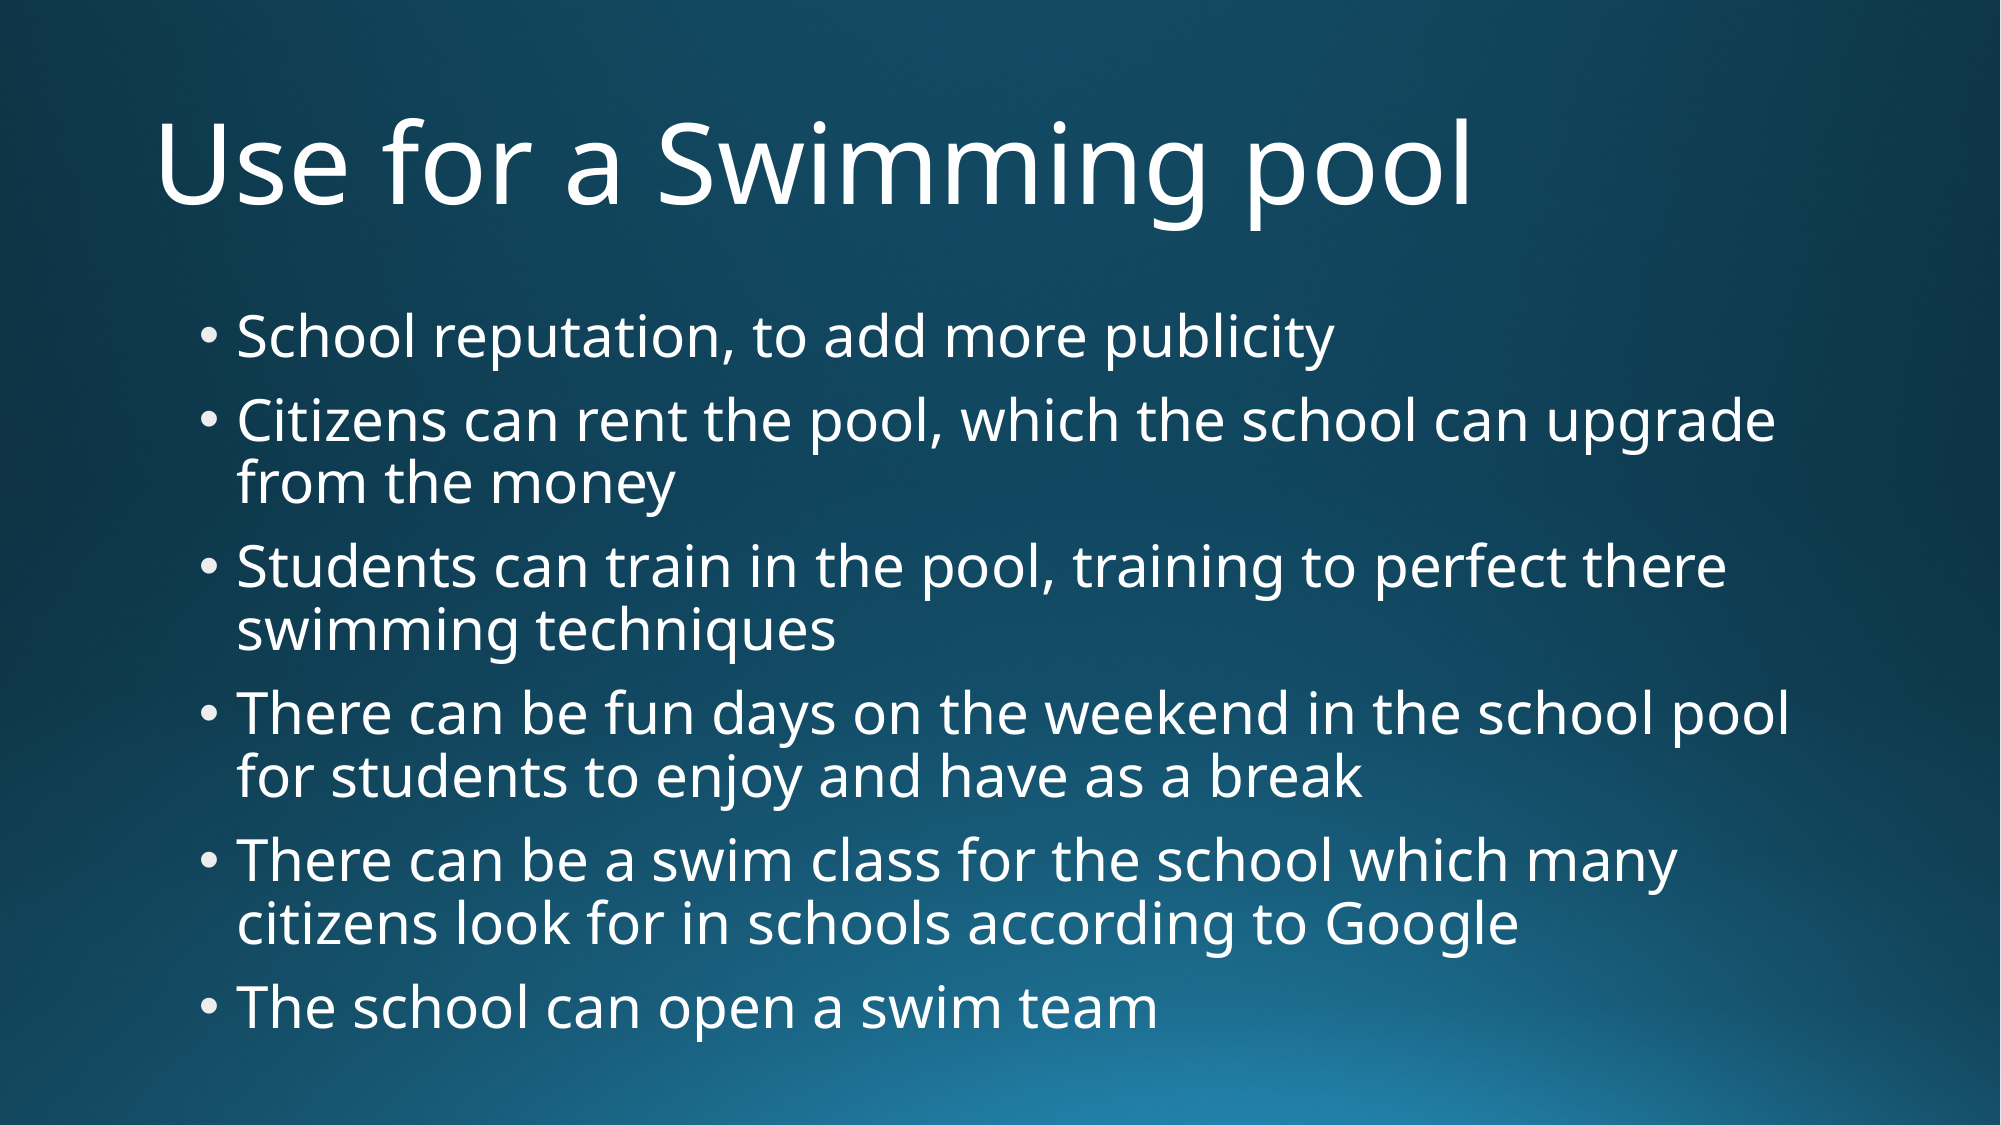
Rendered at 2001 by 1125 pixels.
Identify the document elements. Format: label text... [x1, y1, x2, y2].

list School reputation, to add more publicity Citizens can rent the pool, which the school can upgrade from the money Students can train in the pool, training to perfect there swimming techniques There can be fun days on the weekend in the school pool for students to enjoy and have as a break There can be a swim class for the school which many citizens look for in schools according to Google The school can open a swim team [183, 299, 1863, 1107]
picture [0, 0, 2001, 1125]
title Use for a Swimming pool [137, 59, 1863, 278]
